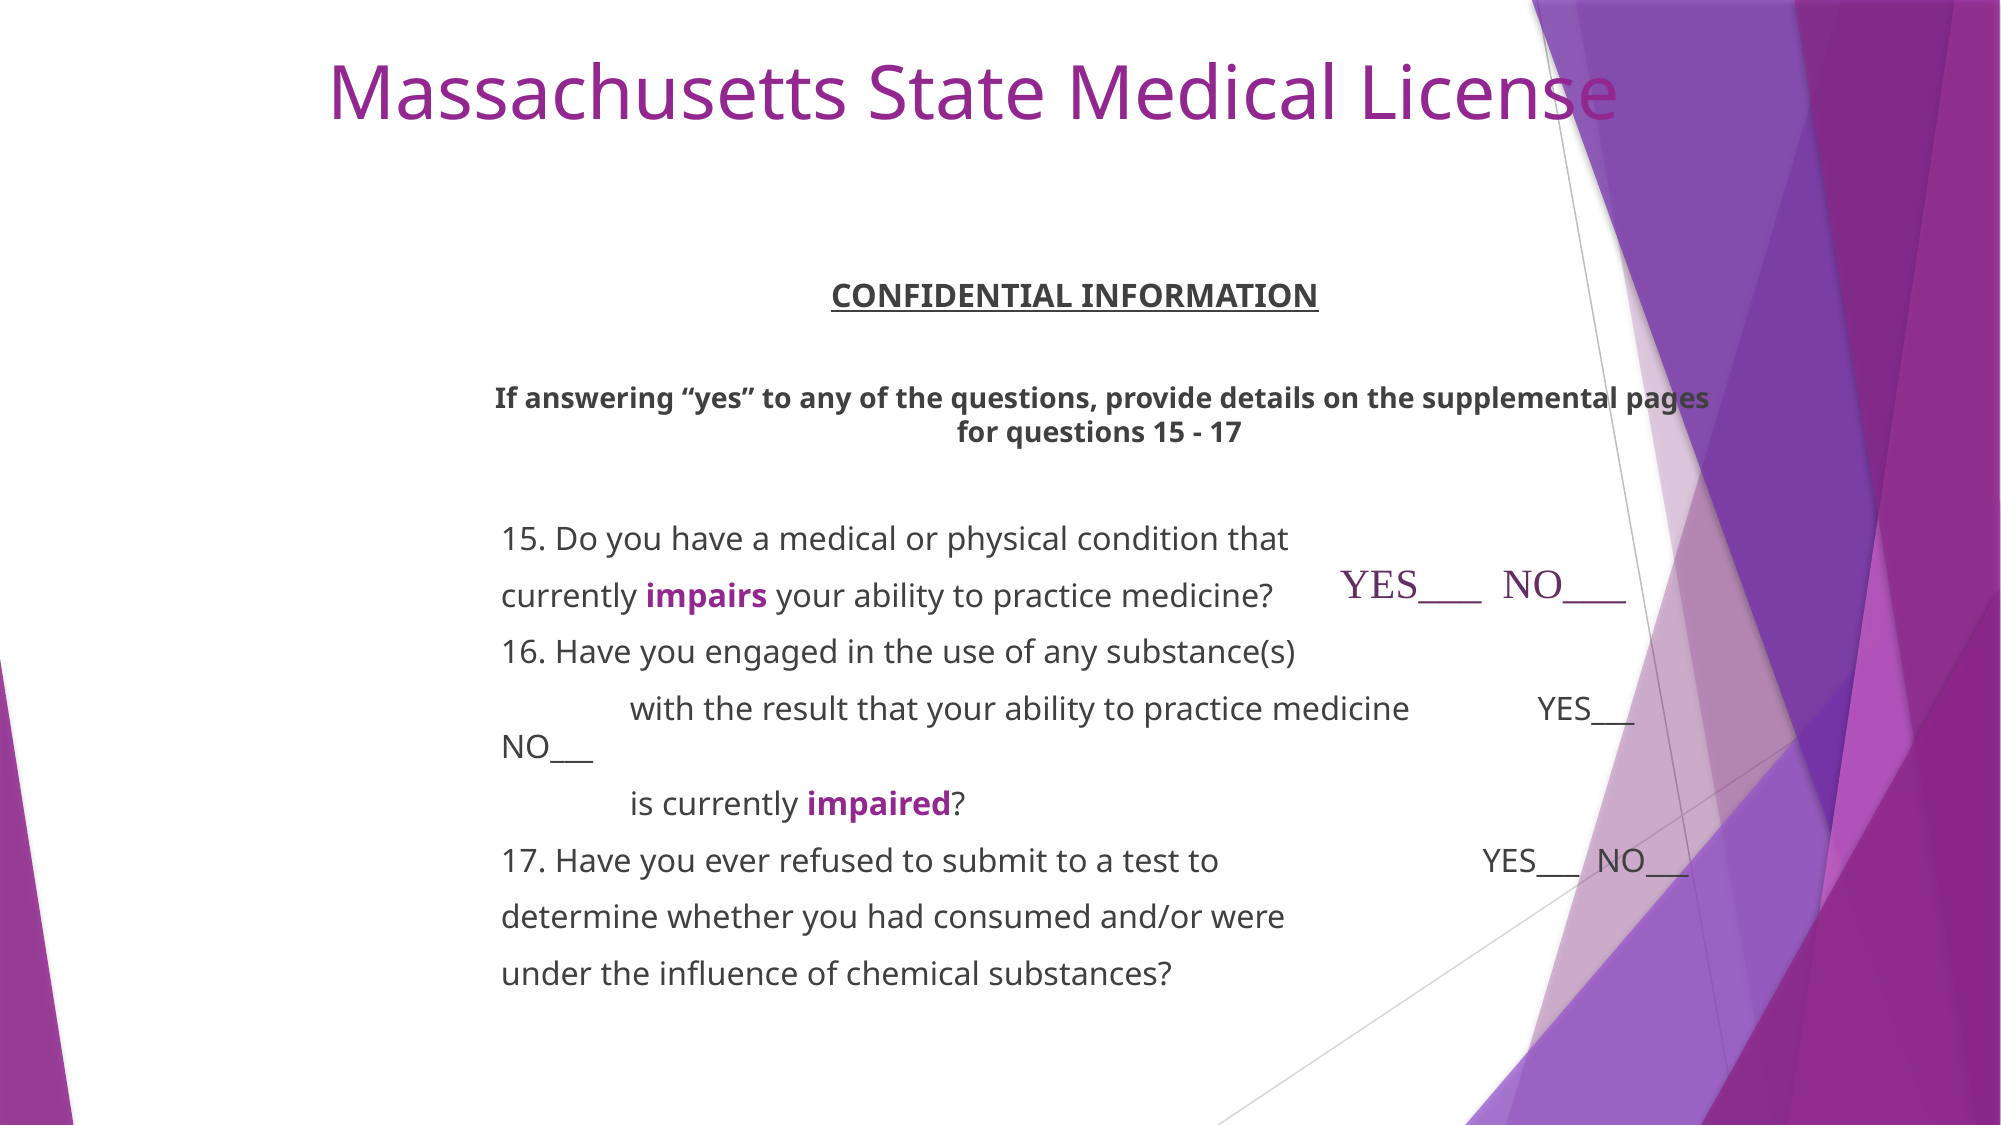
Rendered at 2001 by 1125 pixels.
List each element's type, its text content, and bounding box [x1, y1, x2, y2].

title Massachusetts State Medical License [312, 36, 1688, 330]
list CONFIDENTIAL INFORMATION If answering “yes” to any of the questions, provide details on the supplemental pages for questions 15 - 17 15. Do you have a medical or physical condition that currently impairs your ability to practice medicine? 16. Have you engaged in the use of any substance(s) with the result that your ability to practice medicine YES___ NO___ is currently impaired? 17. Have you ever refused to submit to a test to YES___ NO___ determine whether you had consumed and/or were under the influence of chemical substances? [399, 211, 1750, 1000]
text_box YES___ NO___ [1324, 549, 1651, 615]
